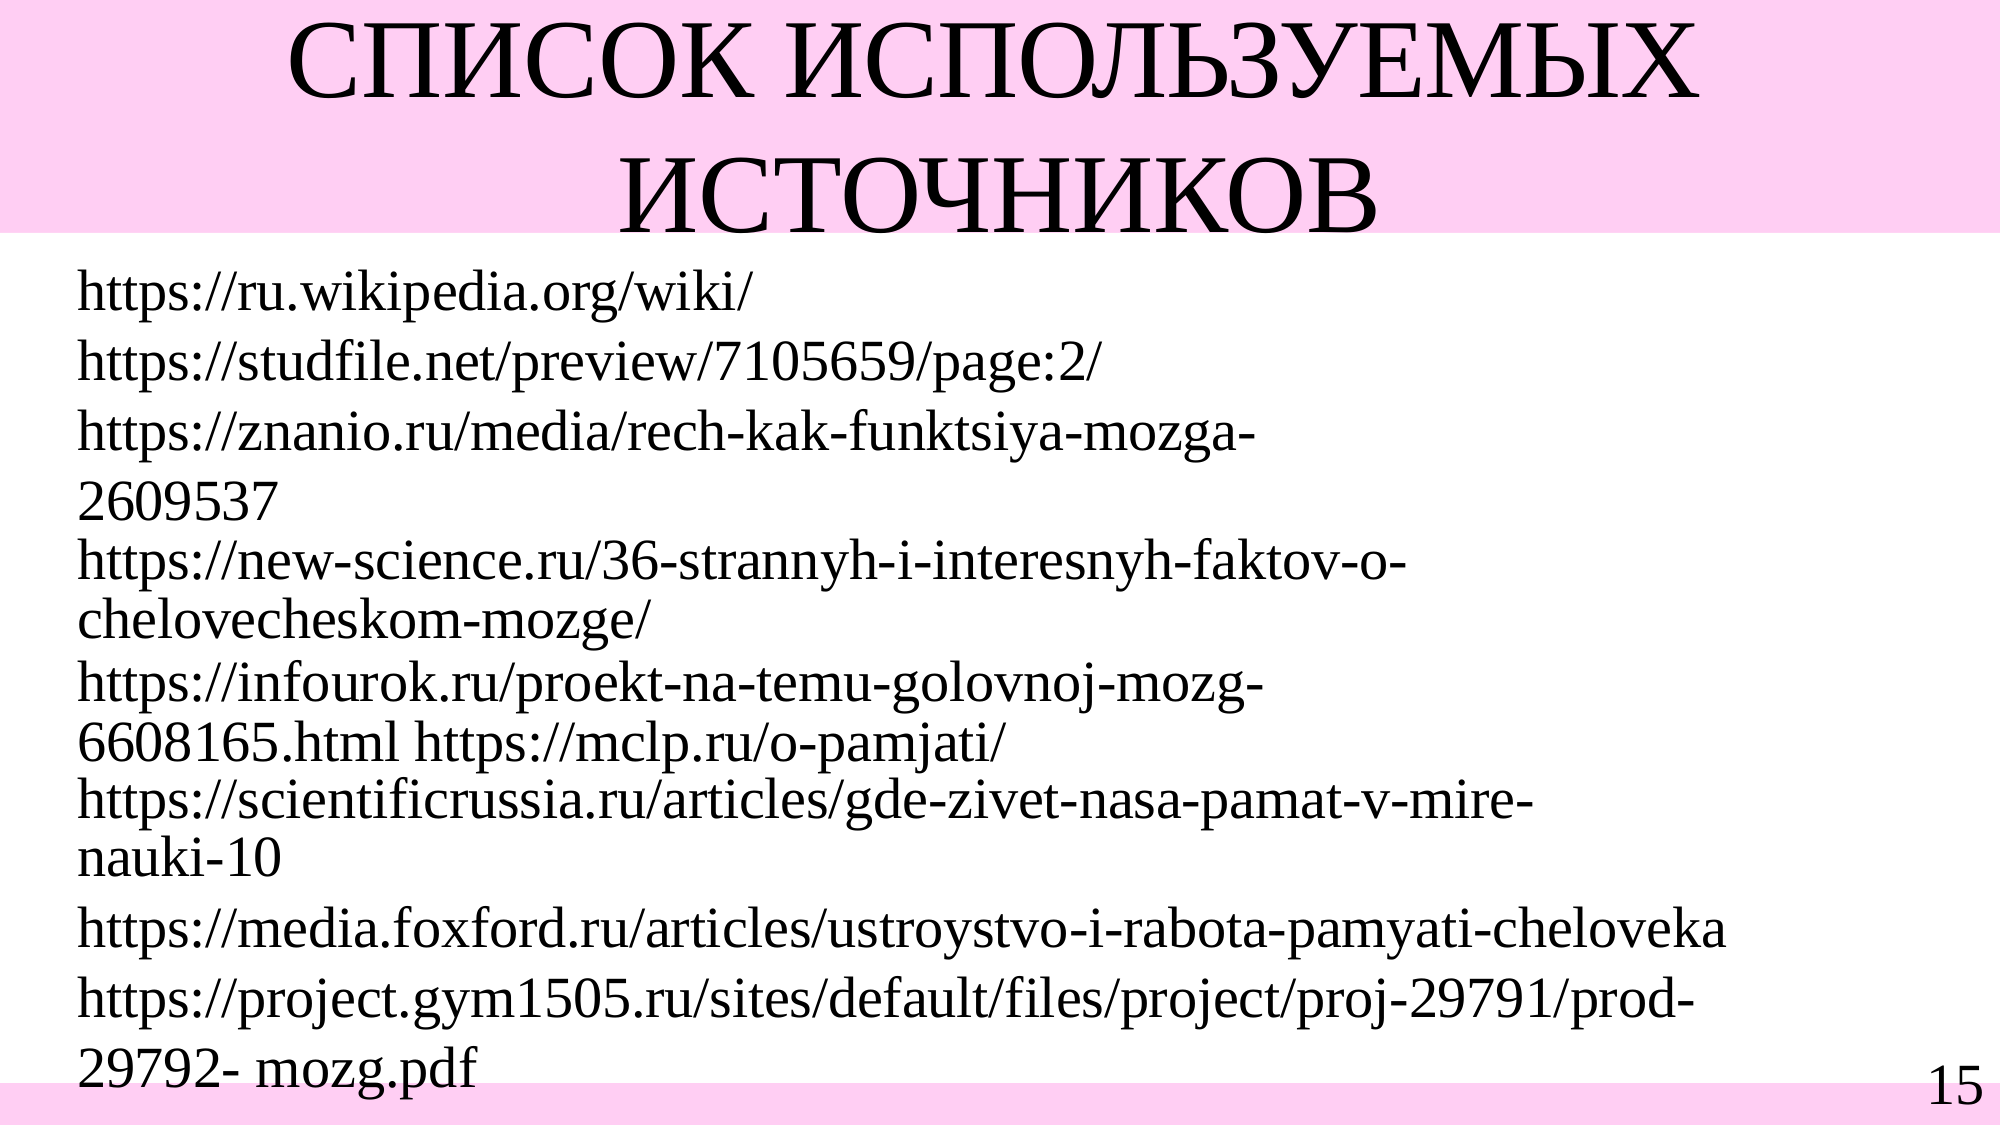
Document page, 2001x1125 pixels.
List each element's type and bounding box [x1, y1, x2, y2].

text_box [0, 0, 2000, 1125]
